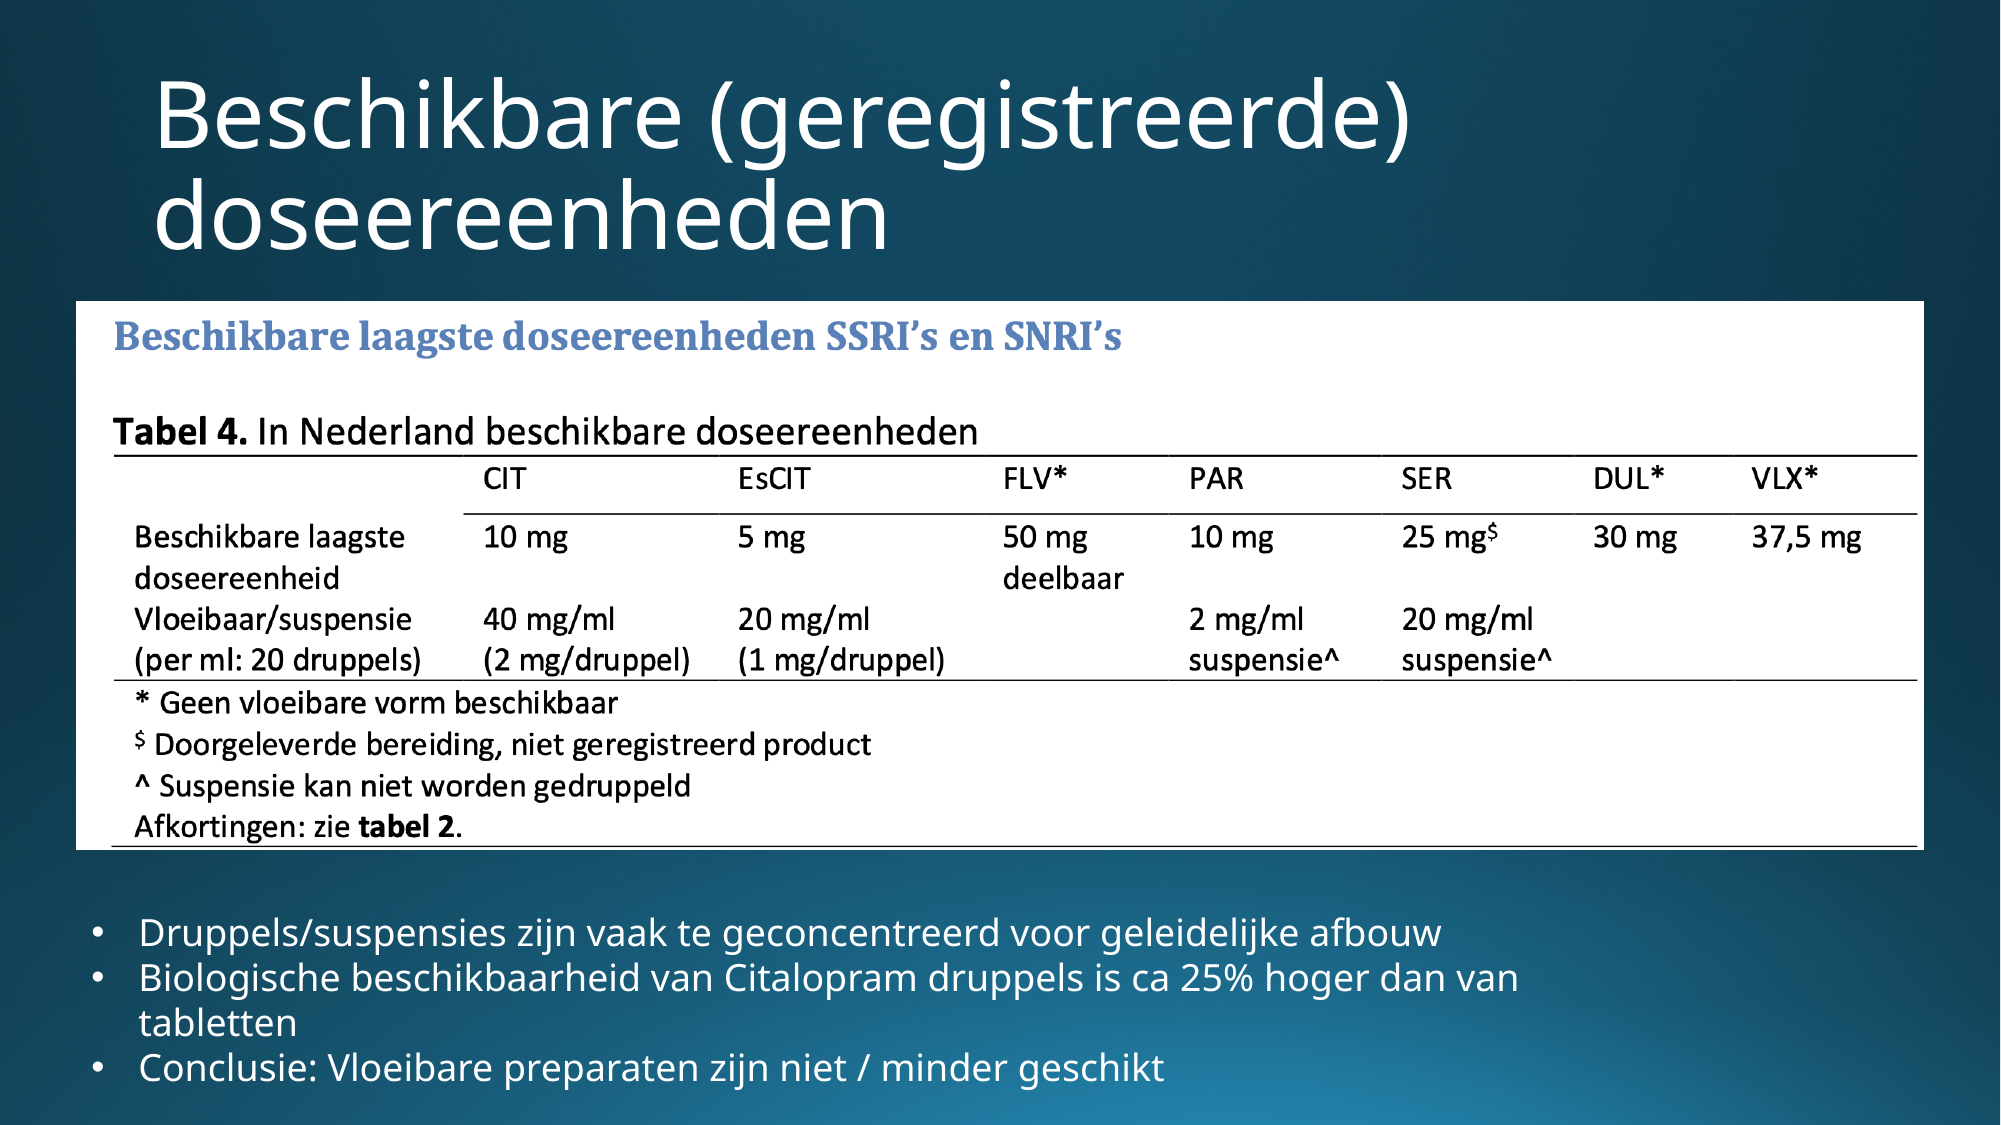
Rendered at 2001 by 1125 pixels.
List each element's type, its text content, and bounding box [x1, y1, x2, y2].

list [76, 301, 1924, 850]
picture [0, 0, 2001, 1125]
title Beschikbare (geregistreerde) doseereenheden [137, 59, 1863, 278]
text_box Druppels/suspensies zijn vaak te geconcentreerd voor geleidelijke afbouw Biologische beschikbaarheid van Citalopram druppels is ca 25% hoger dan van tabletten Conclusie: Vloeibare preparaten zijn niet / minder geschikt [76, 902, 1588, 1097]
